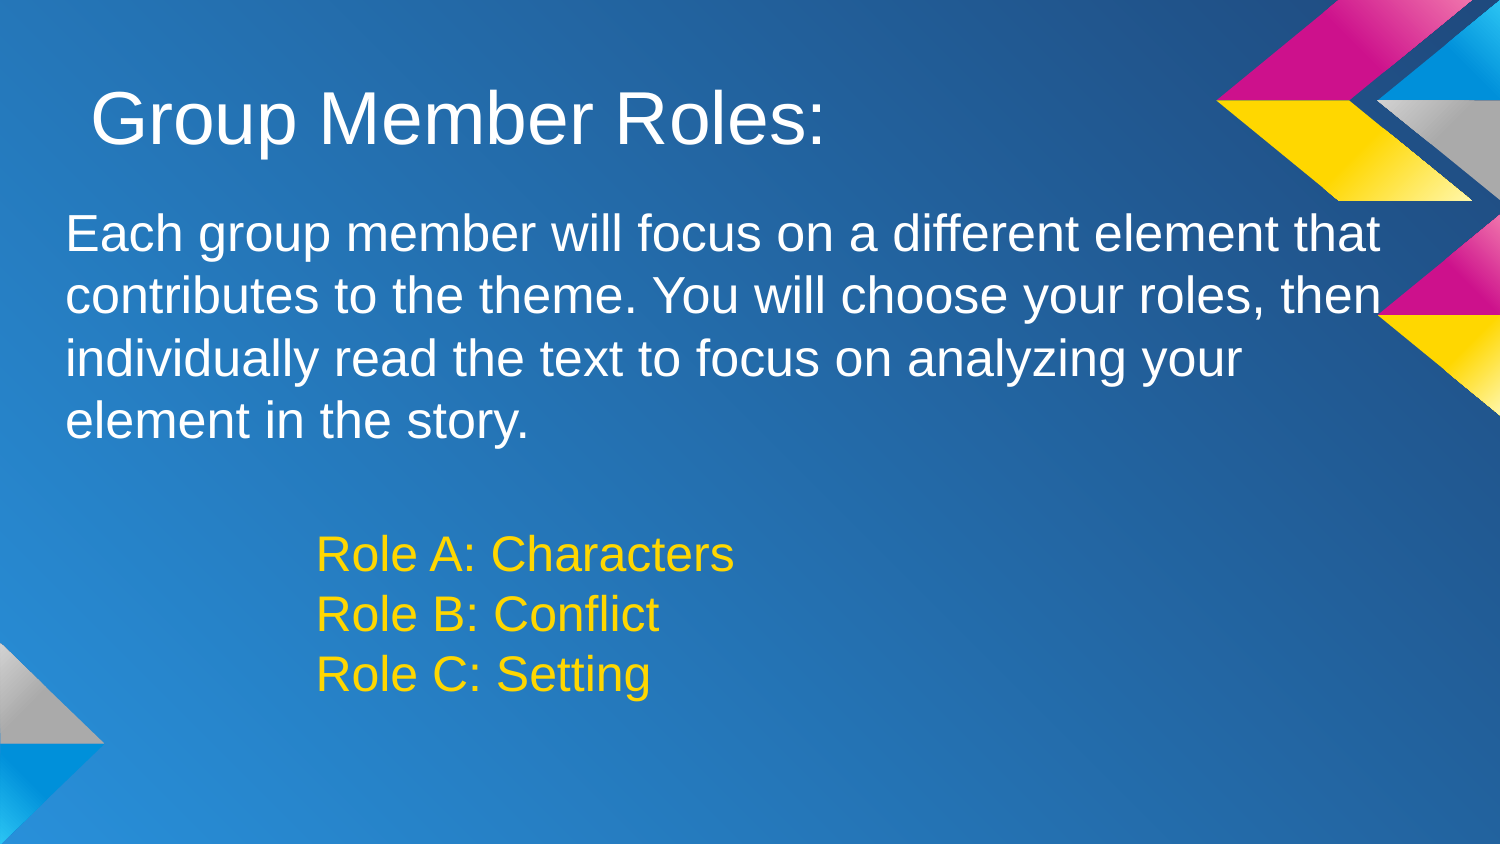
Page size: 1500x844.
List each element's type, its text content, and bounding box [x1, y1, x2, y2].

title Group Member Roles: [75, 33, 1204, 175]
list Each group member will focus on a different element that contributes to the theme. You will choose your roles, then individually read the text to focus on analyzing your element in the story. [50, 184, 1400, 482]
text_box Role A: Characters Role B: Conflict Role C: Setting [300, 506, 1221, 729]
